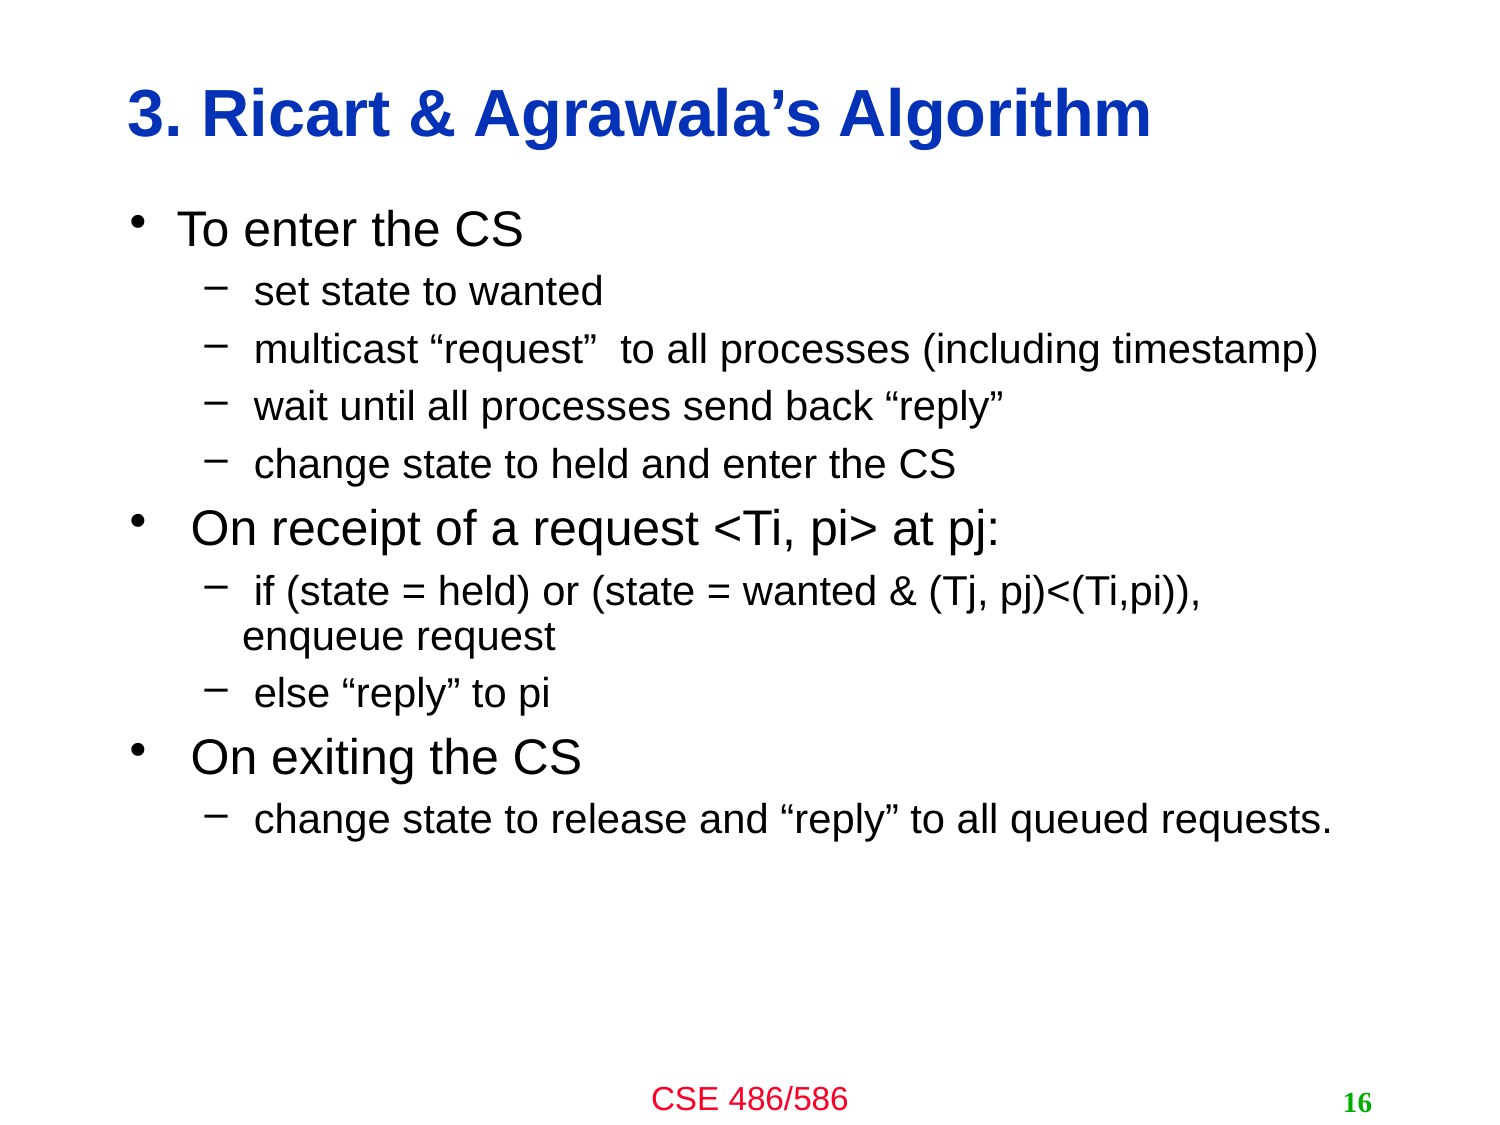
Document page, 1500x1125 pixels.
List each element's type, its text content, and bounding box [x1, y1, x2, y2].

slide_number 16 [1074, 1076, 1388, 1125]
title 3. Ricart & Agrawala’s Algorithm [112, 53, 1310, 176]
list To enter the CS set state to wanted multicast “request” to all processes (including timestamp) wait until all processes send back “reply” change state to held and enter the CS On receipt of a request <Ti, pi> at pj: if (state = held) or (state = wanted & (Tj, pj)<(Ti,pi)), enqueue request else “reply” to pi On exiting the CS change state to release and “reply” to all queued requests. [114, 195, 1376, 1005]
